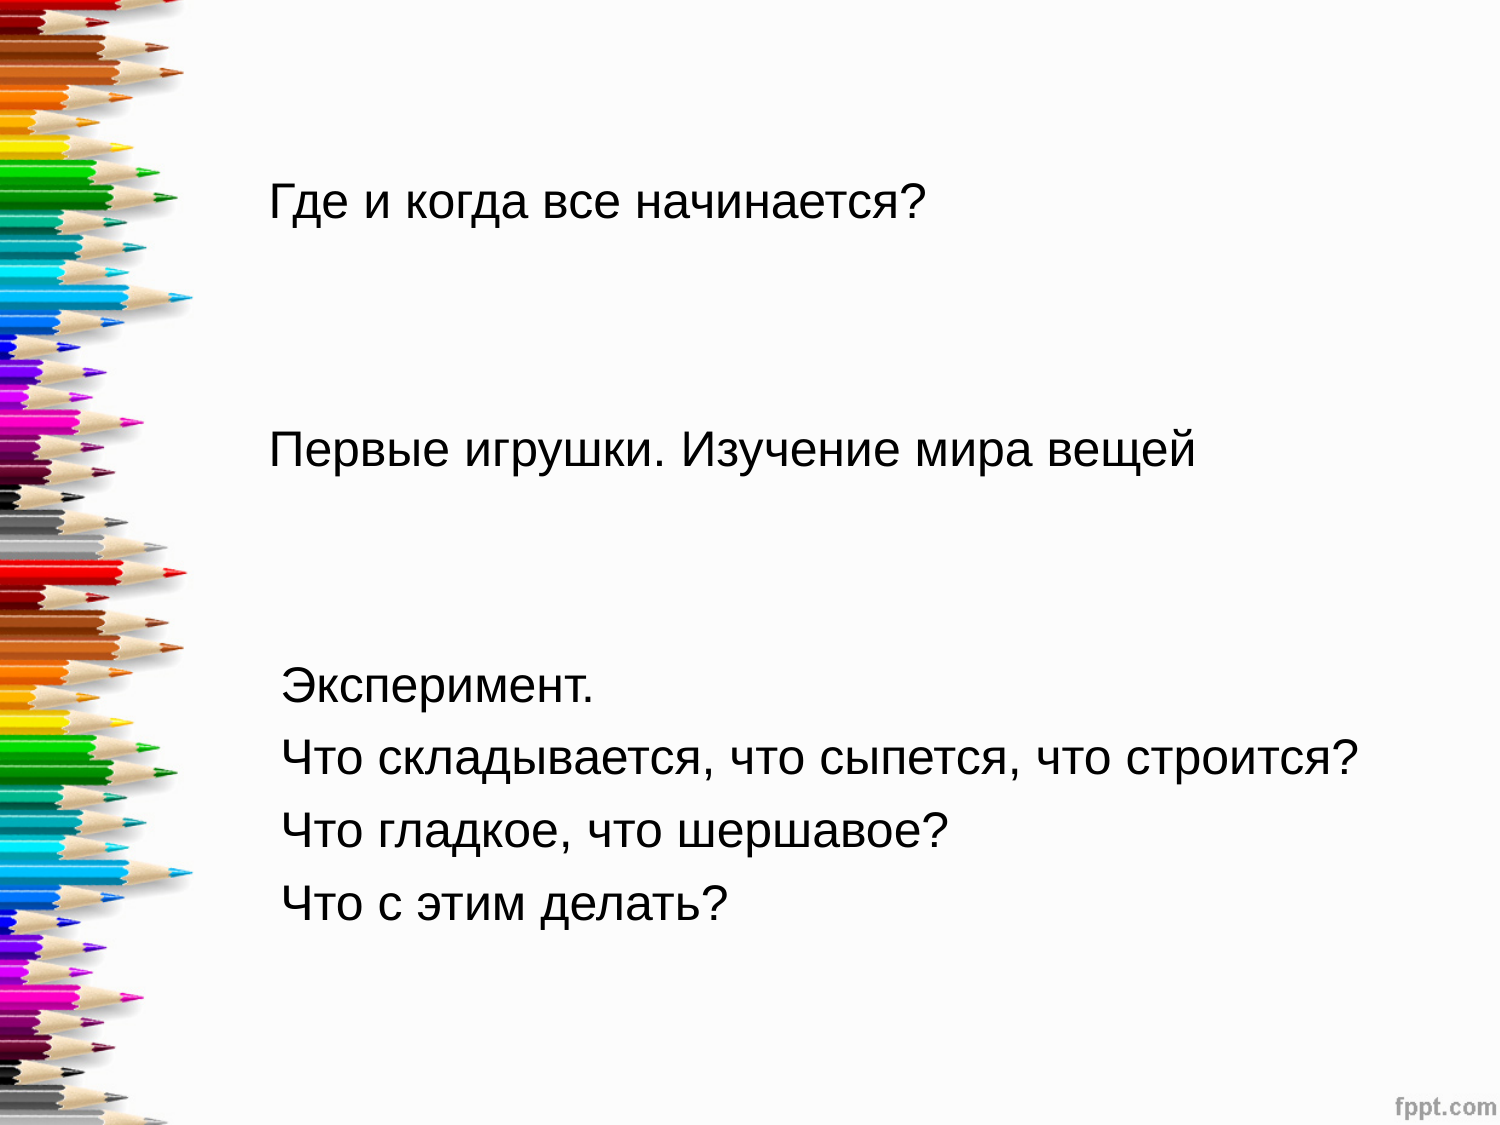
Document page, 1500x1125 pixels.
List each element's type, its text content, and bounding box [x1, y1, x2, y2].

text_box Где и когда все начинается? [253, 160, 1376, 236]
text_box Первые игрушки. Изучение мира вещей [253, 408, 1376, 484]
picture [0, 0, 1500, 1125]
text_box Эксперимент. Что складывается, что сыпется, что строится? Что гладкое, что шершавое? Что с этим делать? [265, 645, 1388, 938]
